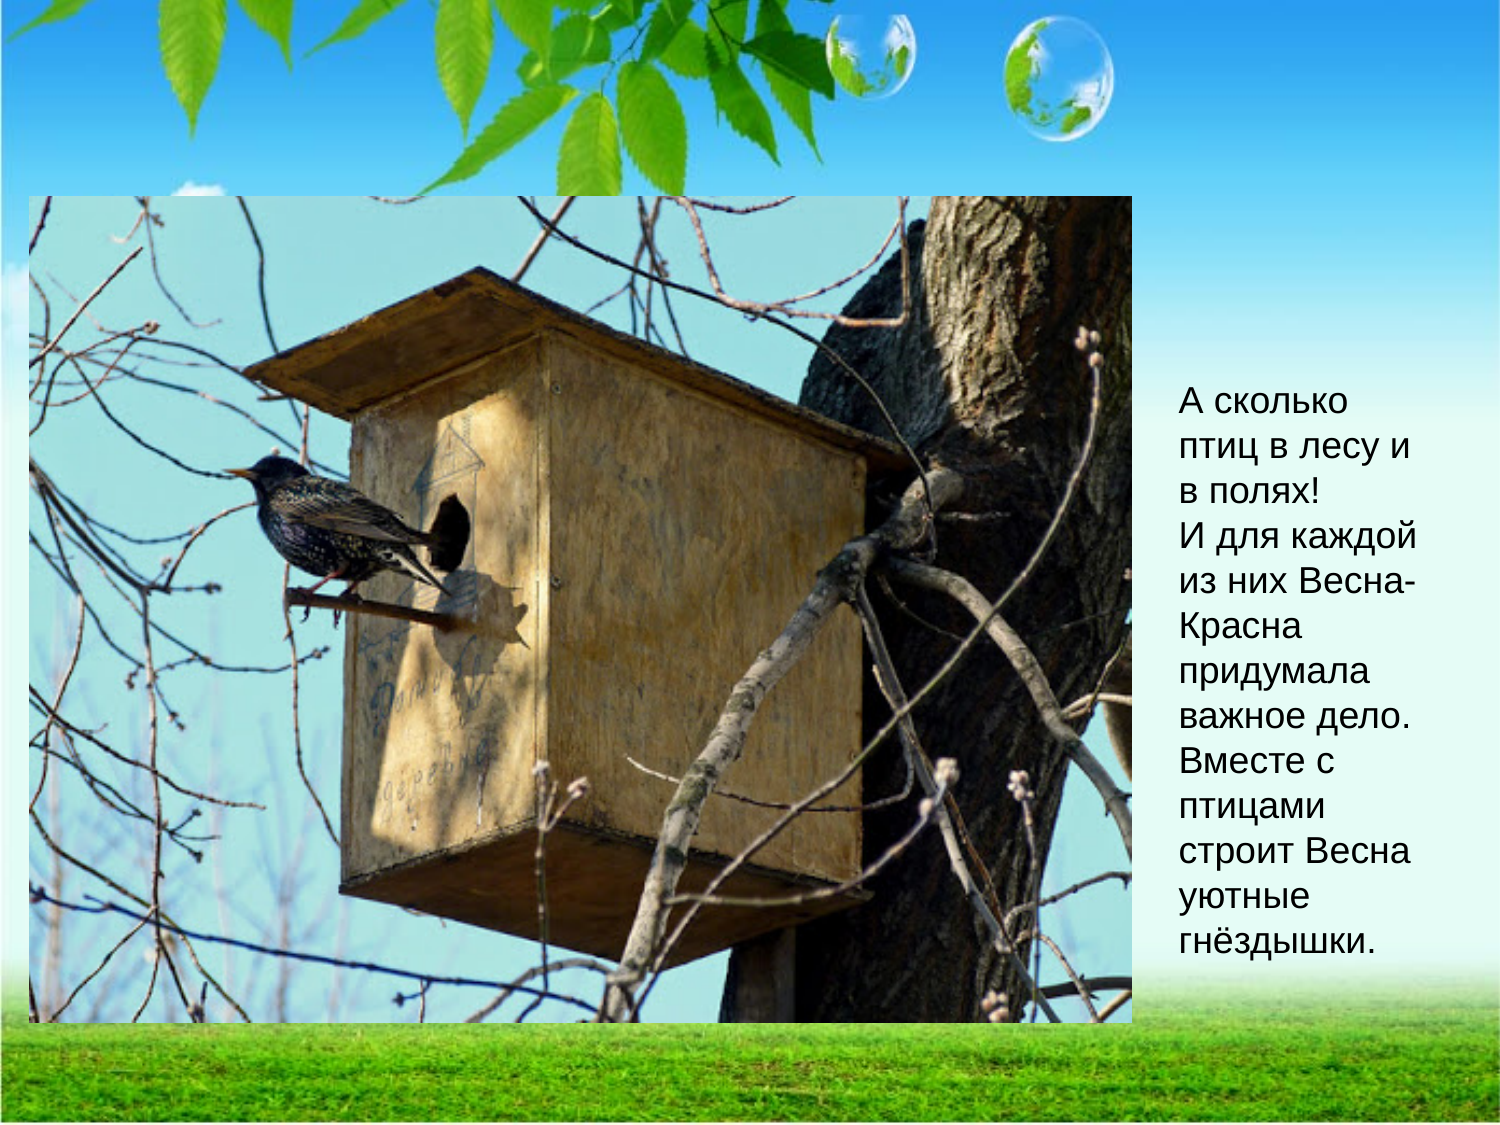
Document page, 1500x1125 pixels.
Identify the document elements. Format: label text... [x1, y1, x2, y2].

picture [0, 0, 1500, 1125]
title А сколько птиц в лесу и в полях! И для каждой из них Весна-Красна придумала важное дело. Вместе с птицами строит Весна уютные гнёздышки. [1163, 255, 1447, 1083]
